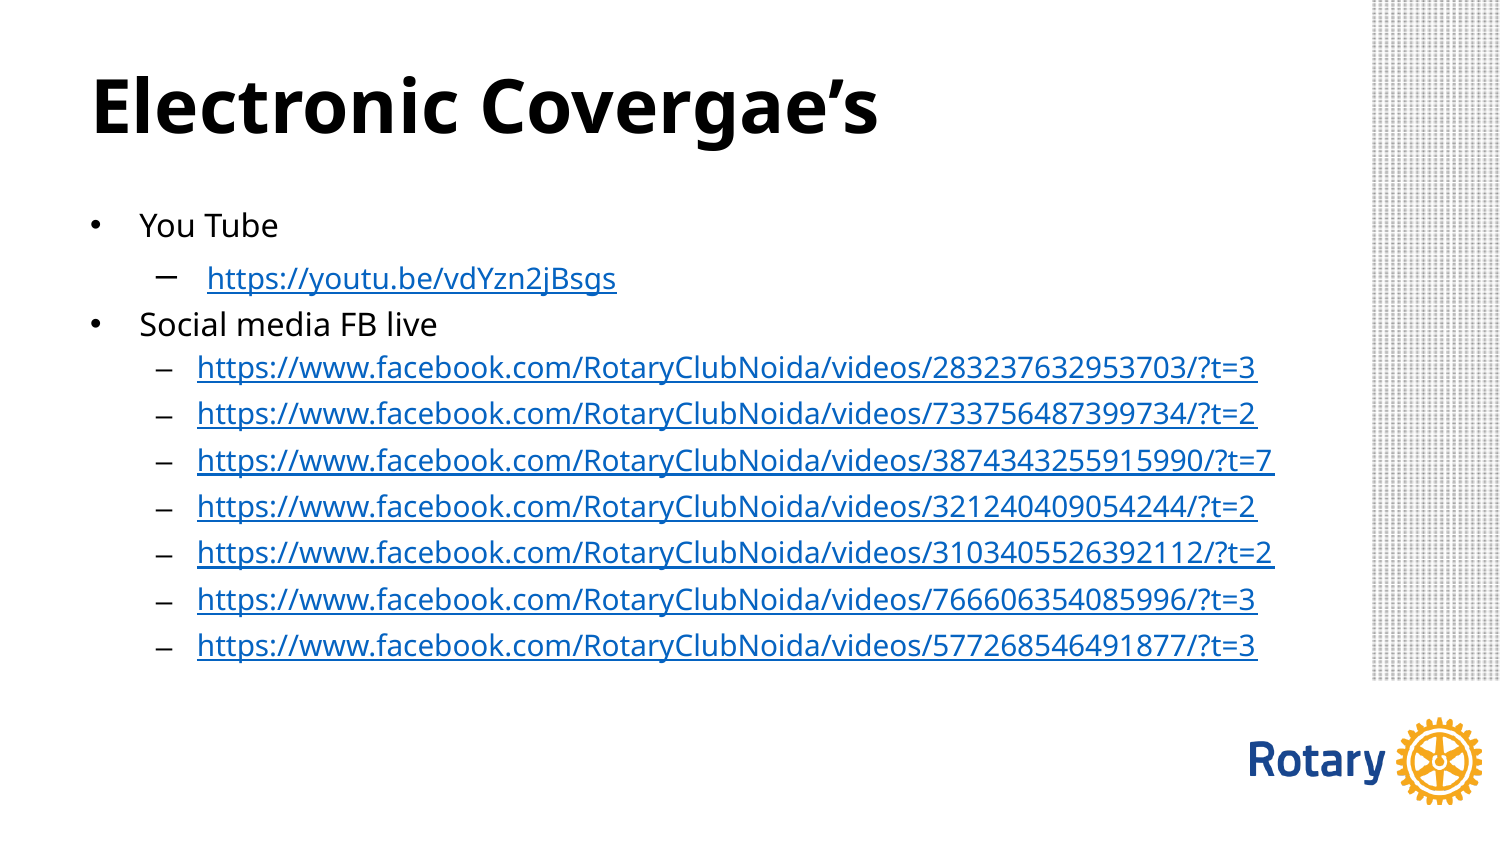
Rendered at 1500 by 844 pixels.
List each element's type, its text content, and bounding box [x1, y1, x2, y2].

list You Tube https://youtu.be/vdYzn2jBsgs Social media FB live https://www.facebook.com/RotaryClubNoida/videos/283237632953703/?t=3 https://www.facebook.com/RotaryClubNoida/videos/733756487399734/?t=2 https://www.facebook.com/RotaryClubNoida/videos/3874343255915990/?t=7 https://www.facebook.com/RotaryClubNoida/videos/321240409054244/?t=2 https://www.facebook.com/RotaryClubNoida/videos/3103405526392112/?t=2 https://www.facebook.com/RotaryClubNoida/videos/766606354085996/?t=3 https://www.facebook.com/RotaryClubNoida/videos/577268546491877/?t=3 [75, 196, 1367, 681]
title Electronic Covergae’s [75, 33, 1367, 175]
